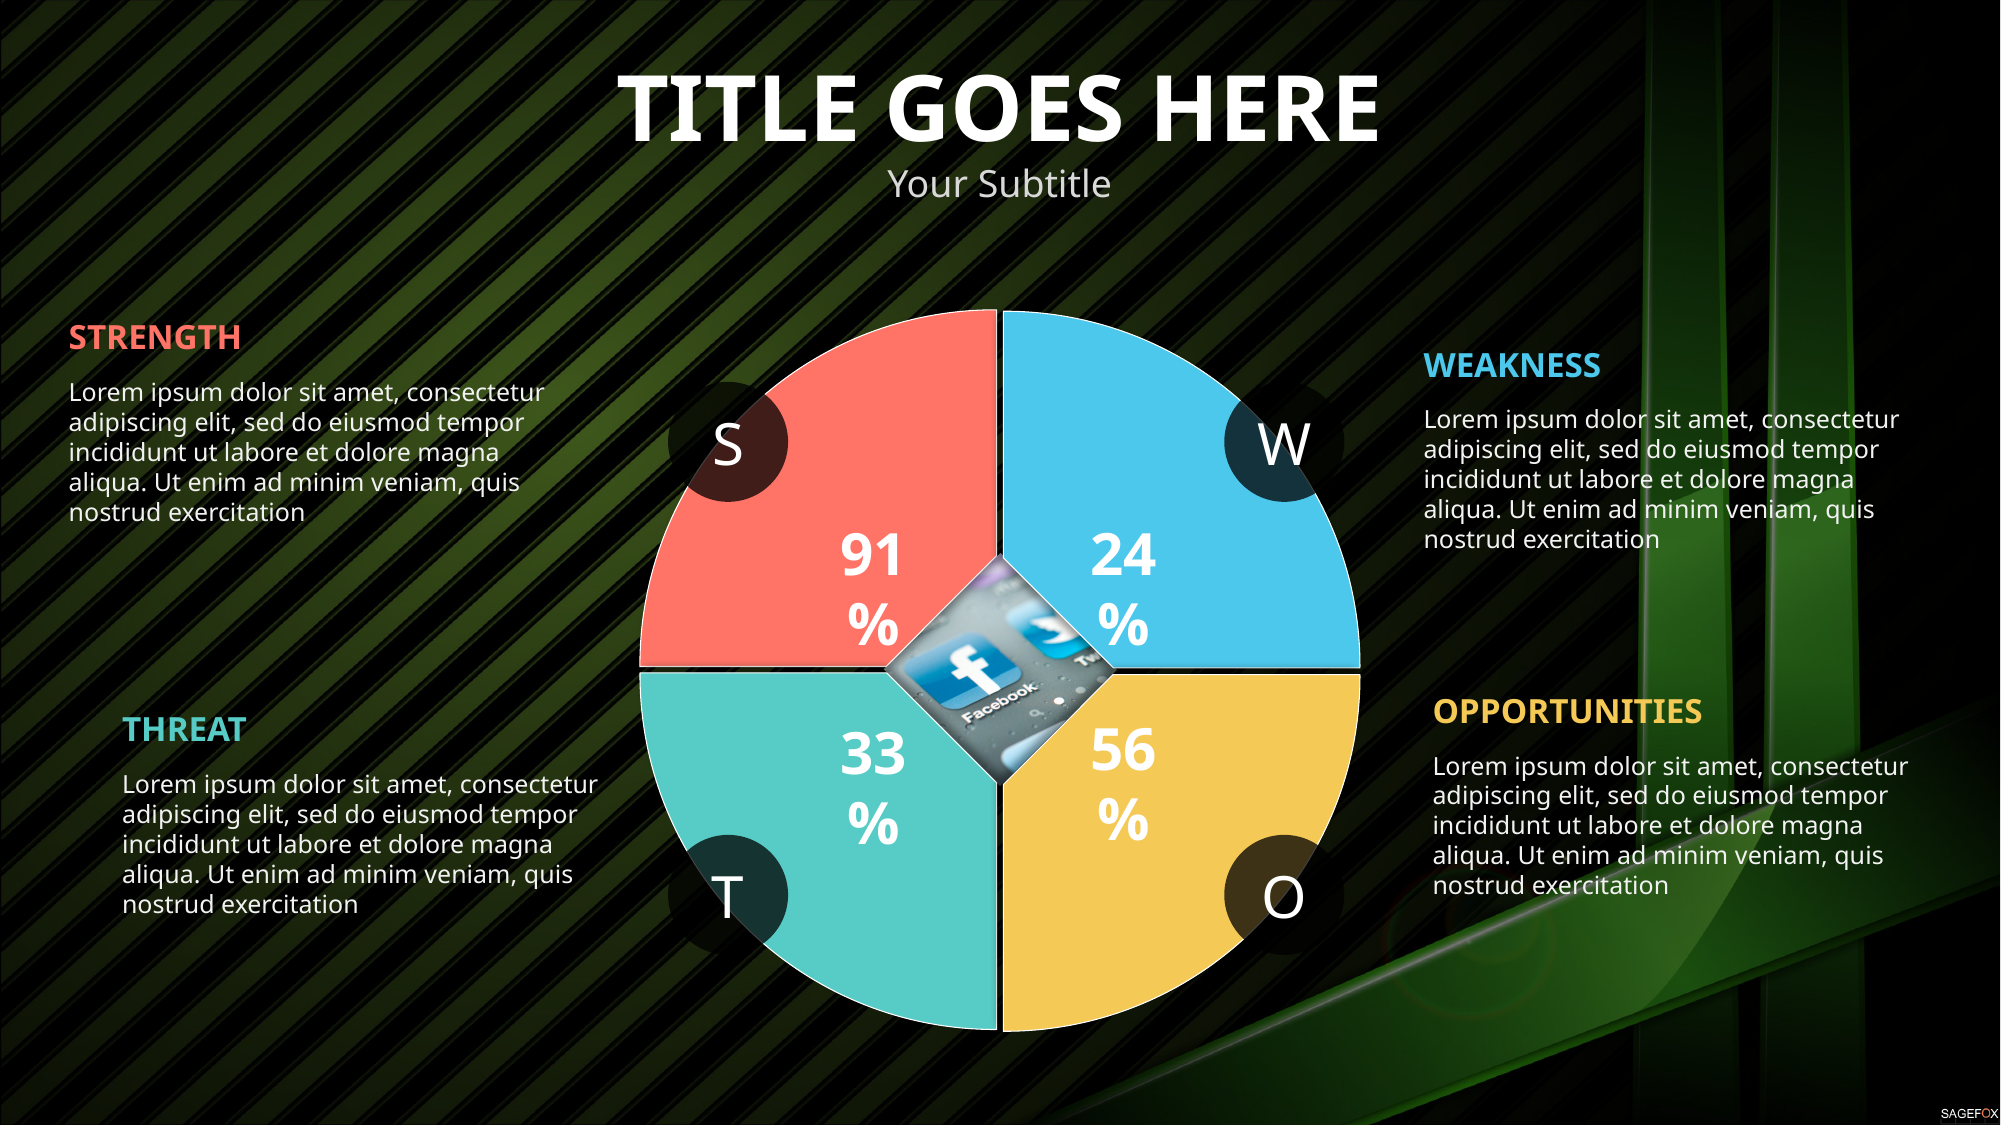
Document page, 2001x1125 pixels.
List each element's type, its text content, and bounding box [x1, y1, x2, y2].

text_box [1002, 673, 1362, 1033]
picture [0, 0, 2001, 1125]
text_box 33% [807, 708, 940, 864]
text_box OPPORTUNITIES Lorem ipsum dolor sit amet, consectetur adipiscing elit, sed do eiusmod tempor incididunt ut labore et dolore magna aliqua. Ut enim ad minim veniam, quis nostrud exercitation [1432, 690, 1928, 900]
text_box W [1223, 380, 1346, 503]
text_box S [667, 380, 790, 503]
text_box [638, 308, 998, 667]
text_box T [667, 833, 790, 956]
text_box TITLE GOES HERE Your Subtitle [548, 42, 1452, 212]
text_box [902, 572, 1096, 767]
text_box 24% [1057, 509, 1190, 665]
text_box 91% [807, 509, 940, 665]
text_box THREAT Lorem ipsum dolor sit amet, consectetur adipiscing elit, sed do eiusmod tempor incididunt ut labore et dolore magna aliqua. Ut enim ad minim veniam, quis nostrud exercitation [122, 708, 618, 919]
text_box 56% [1057, 704, 1190, 860]
text_box O [1223, 833, 1346, 956]
text_box [1002, 310, 1362, 669]
text_box STRENGTH Lorem ipsum dolor sit amet, consectetur adipiscing elit, sed do eiusmod tempor incididunt ut labore et dolore magna aliqua. Ut enim ad minim veniam, quis nostrud exercitation [68, 316, 564, 527]
text_box [638, 671, 995, 1031]
text_box WEAKNESS Lorem ipsum dolor sit amet, consectetur adipiscing elit, sed do eiusmod tempor incididunt ut labore et dolore magna aliqua. Ut enim ad minim veniam, quis nostrud exercitation [1423, 343, 1919, 554]
